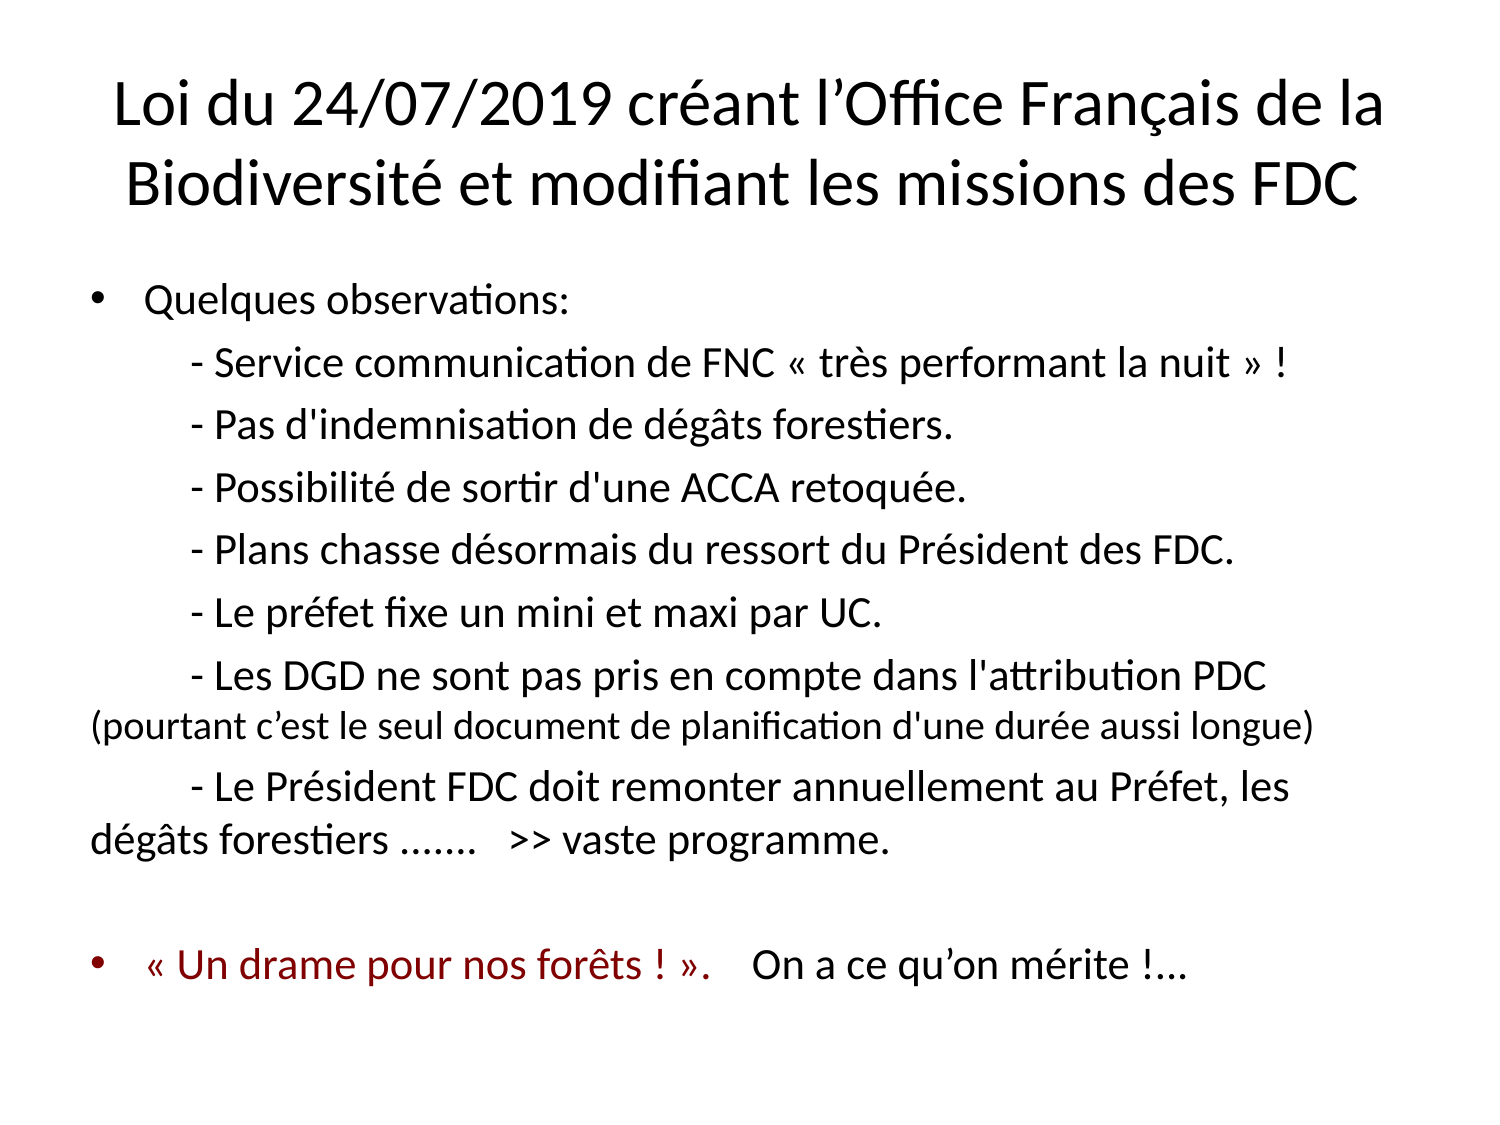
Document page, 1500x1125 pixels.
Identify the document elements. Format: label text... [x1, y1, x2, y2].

list Quelques observations: - Service communication de FNC « très performant la nuit » ! - Pas d'indemnisation de dégâts forestiers. - Possibilité de sortir d'une ACCA retoquée. - Plans chasse désormais du ressort du Président des FDC. - Le préfet fixe un mini et maxi par UC. - Les DGD ne sont pas pris en compte dans l'attribution PDC (pourtant c’est le seul document de planification d'une durée aussi longue) - Le Président FDC doit remonter annuellement au Préfet, les dégâts forestiers ....... >> vaste programme. « Un drame pour nos forêts ! ». On a ce qu’on mérite !... [75, 262, 1425, 1005]
title Loi du 24/07/2019 créant l’Office Français de la Biodiversité et modifiant les missions des FDC [75, 45, 1425, 233]
